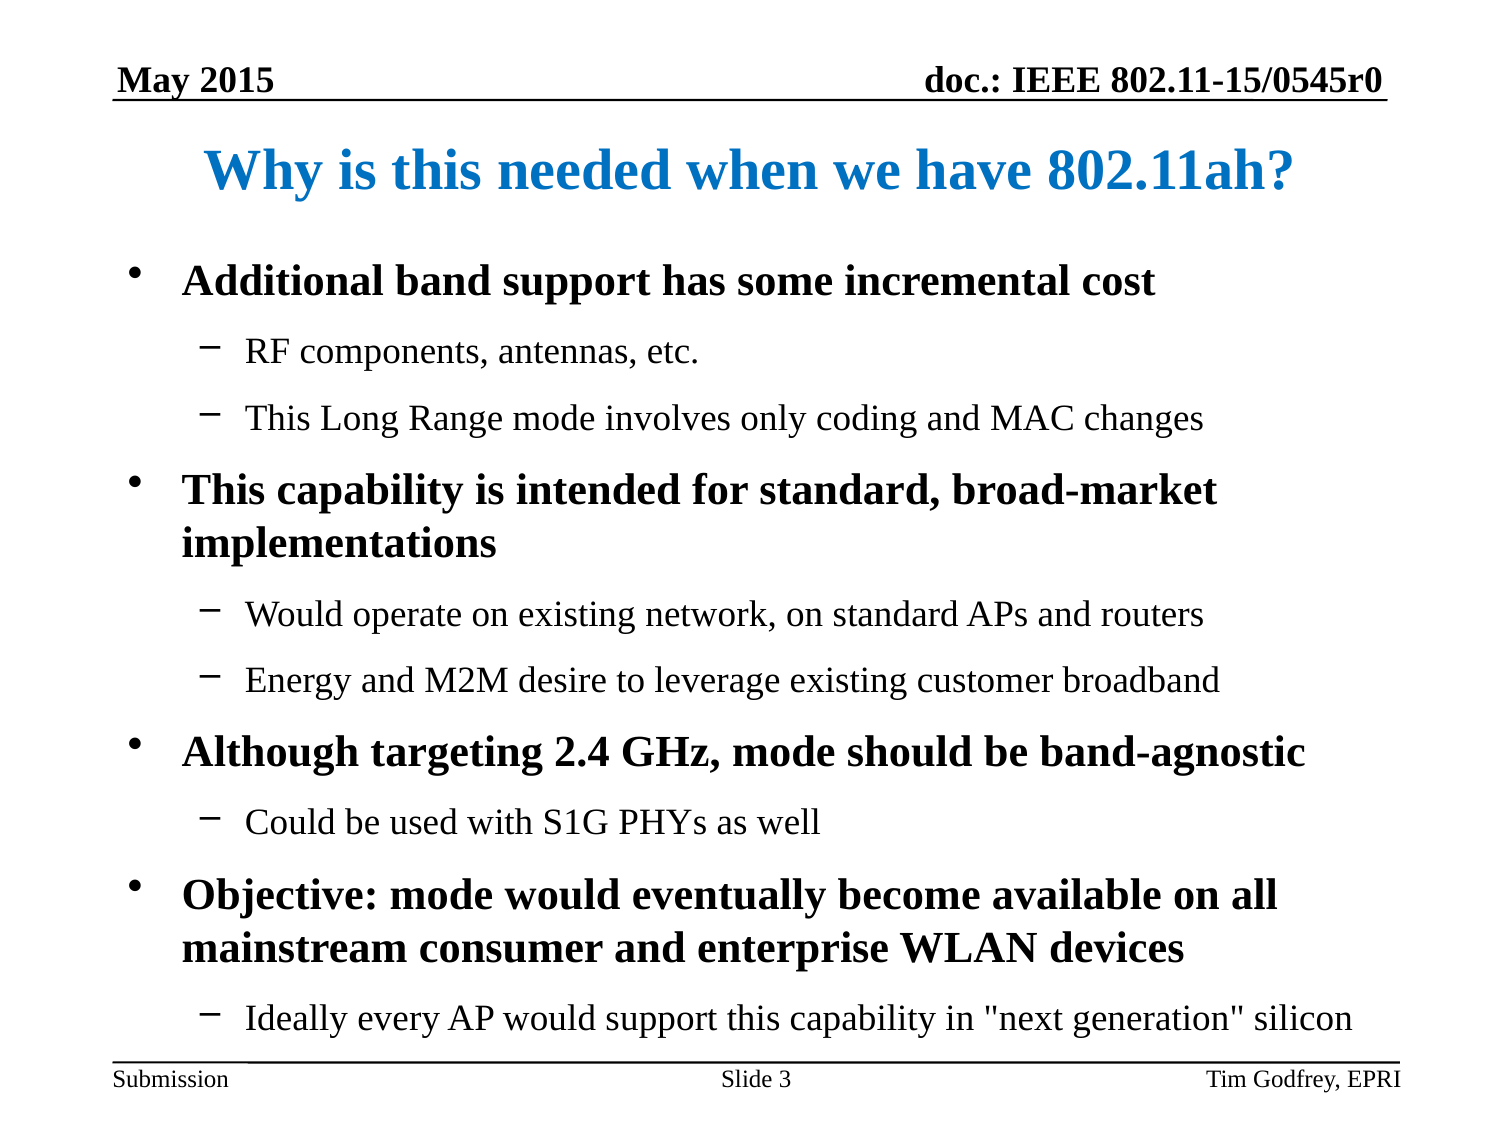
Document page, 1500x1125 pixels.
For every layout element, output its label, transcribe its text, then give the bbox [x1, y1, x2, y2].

title Why is this needed when we have 802.11ah? [112, 124, 1388, 209]
list Additional band support has some incremental cost RF components, antennas, etc. This Long Range mode involves only coding and MAC changes This capability is intended for standard, broad-market implementations Would operate on existing network, on standard APs and routers Energy and M2M desire to leverage existing customer broadband Although targeting 2.4 GHz, mode should be band-agnostic Could be used with S1G PHYs as well Objective: mode would eventually become available on all mainstream consumer and enterprise WLAN devices Ideally every AP would support this capability in "next generation" silicon [112, 243, 1388, 1059]
footer Tim Godfrey, EPRI [1203, 1061, 1402, 1093]
slide_number Slide 3 [712, 1061, 800, 1093]
